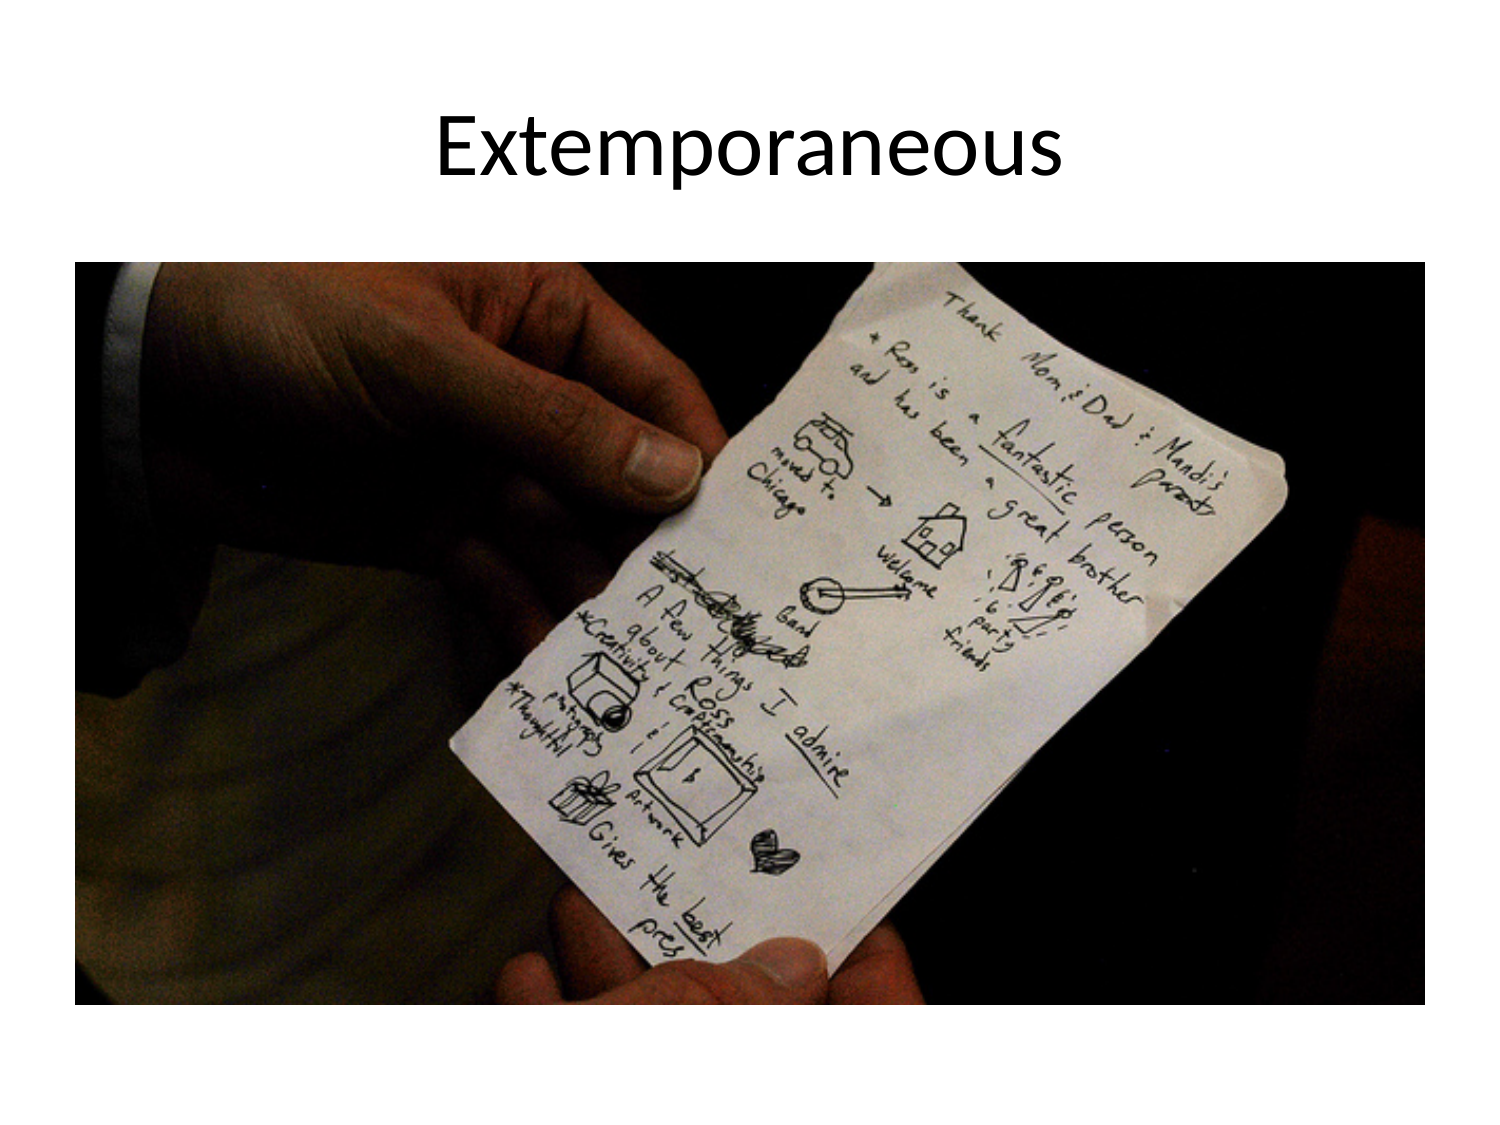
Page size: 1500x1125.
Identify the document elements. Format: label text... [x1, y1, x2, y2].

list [74, 262, 1426, 1006]
title Extemporaneous [75, 45, 1425, 233]
